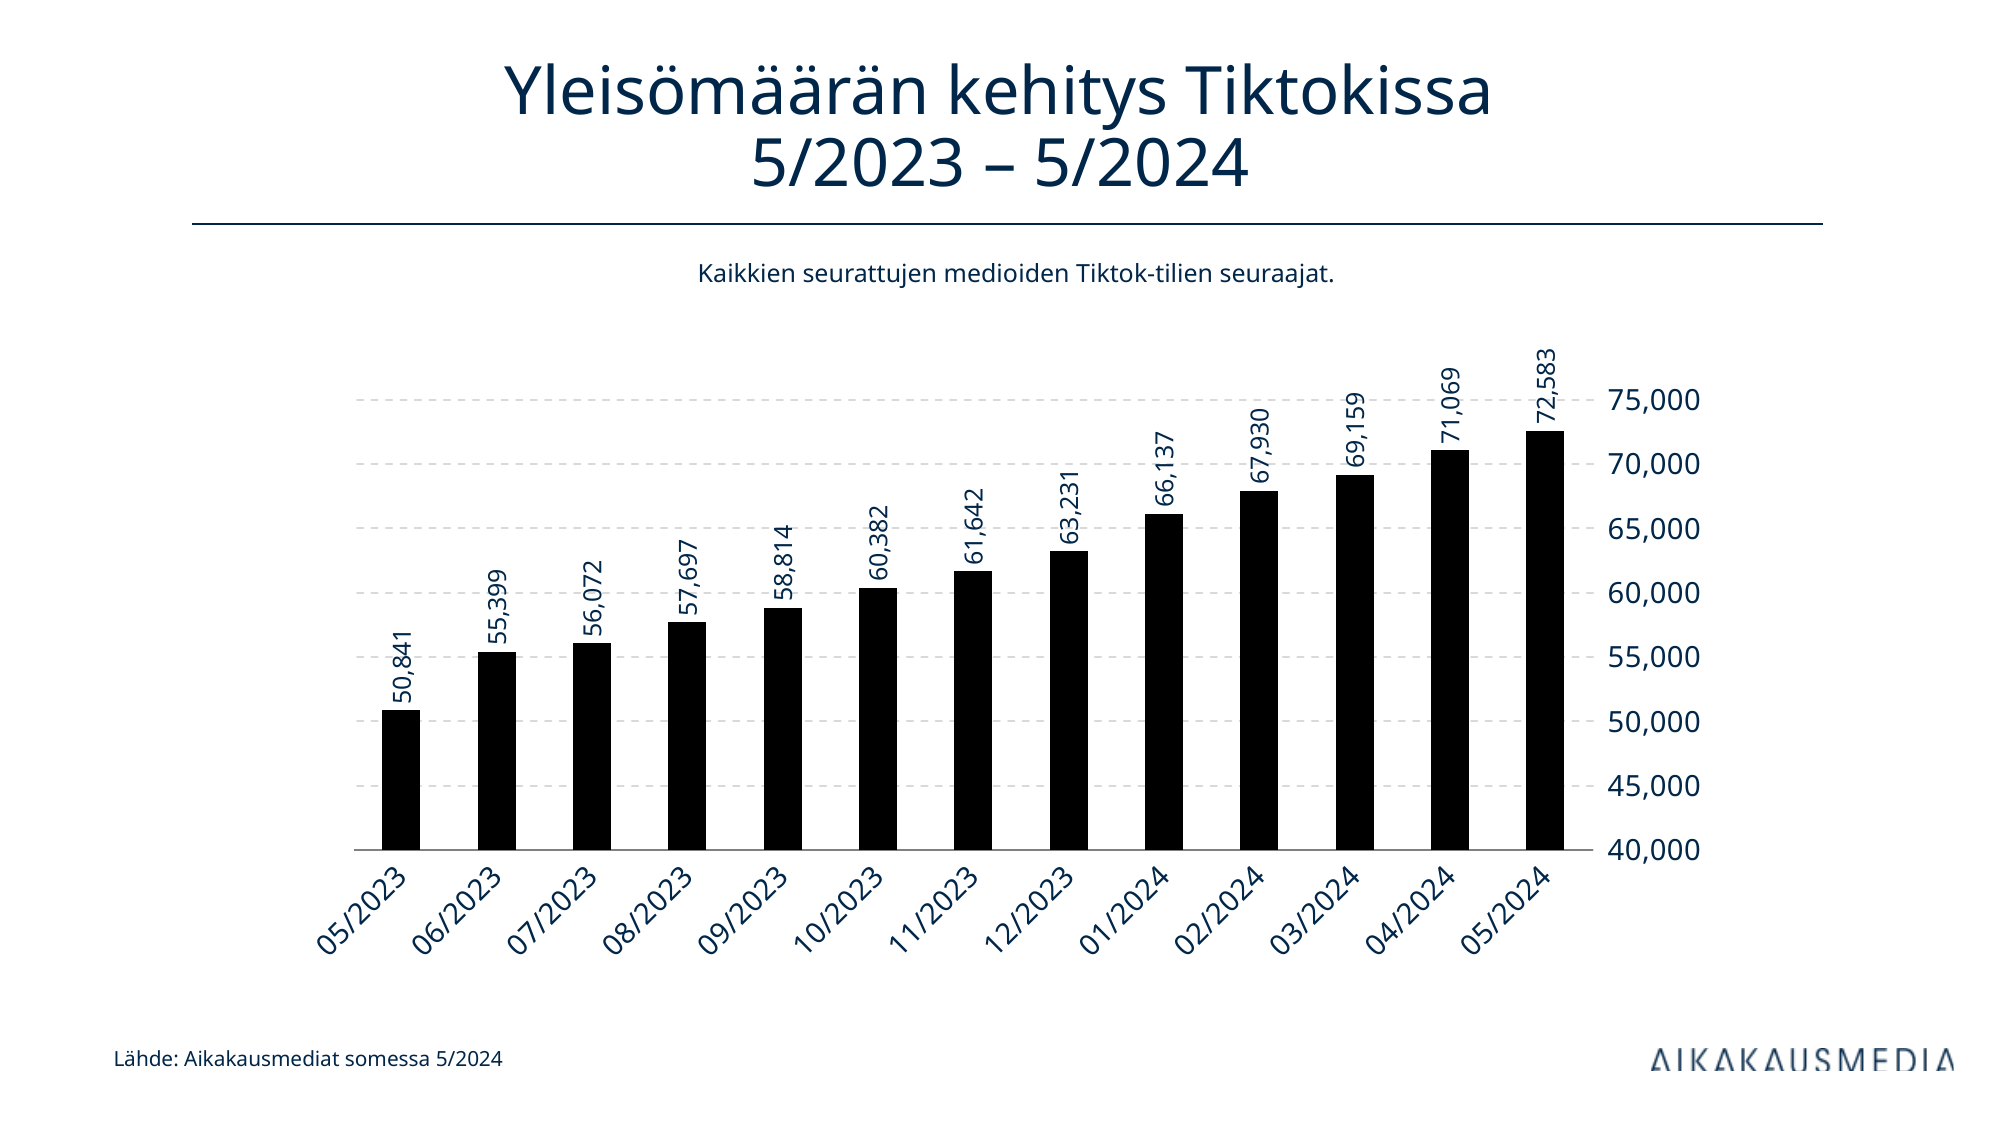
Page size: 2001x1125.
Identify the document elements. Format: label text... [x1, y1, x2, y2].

text_box Kaikkien seurattujen medioiden Tiktok-tilien seuraajat. [191, 250, 1842, 295]
chart [116, 307, 1842, 1016]
title Yleisömäärän kehitys Tiktokissa 5/2023 – 5/2024 [137, 37, 1863, 221]
